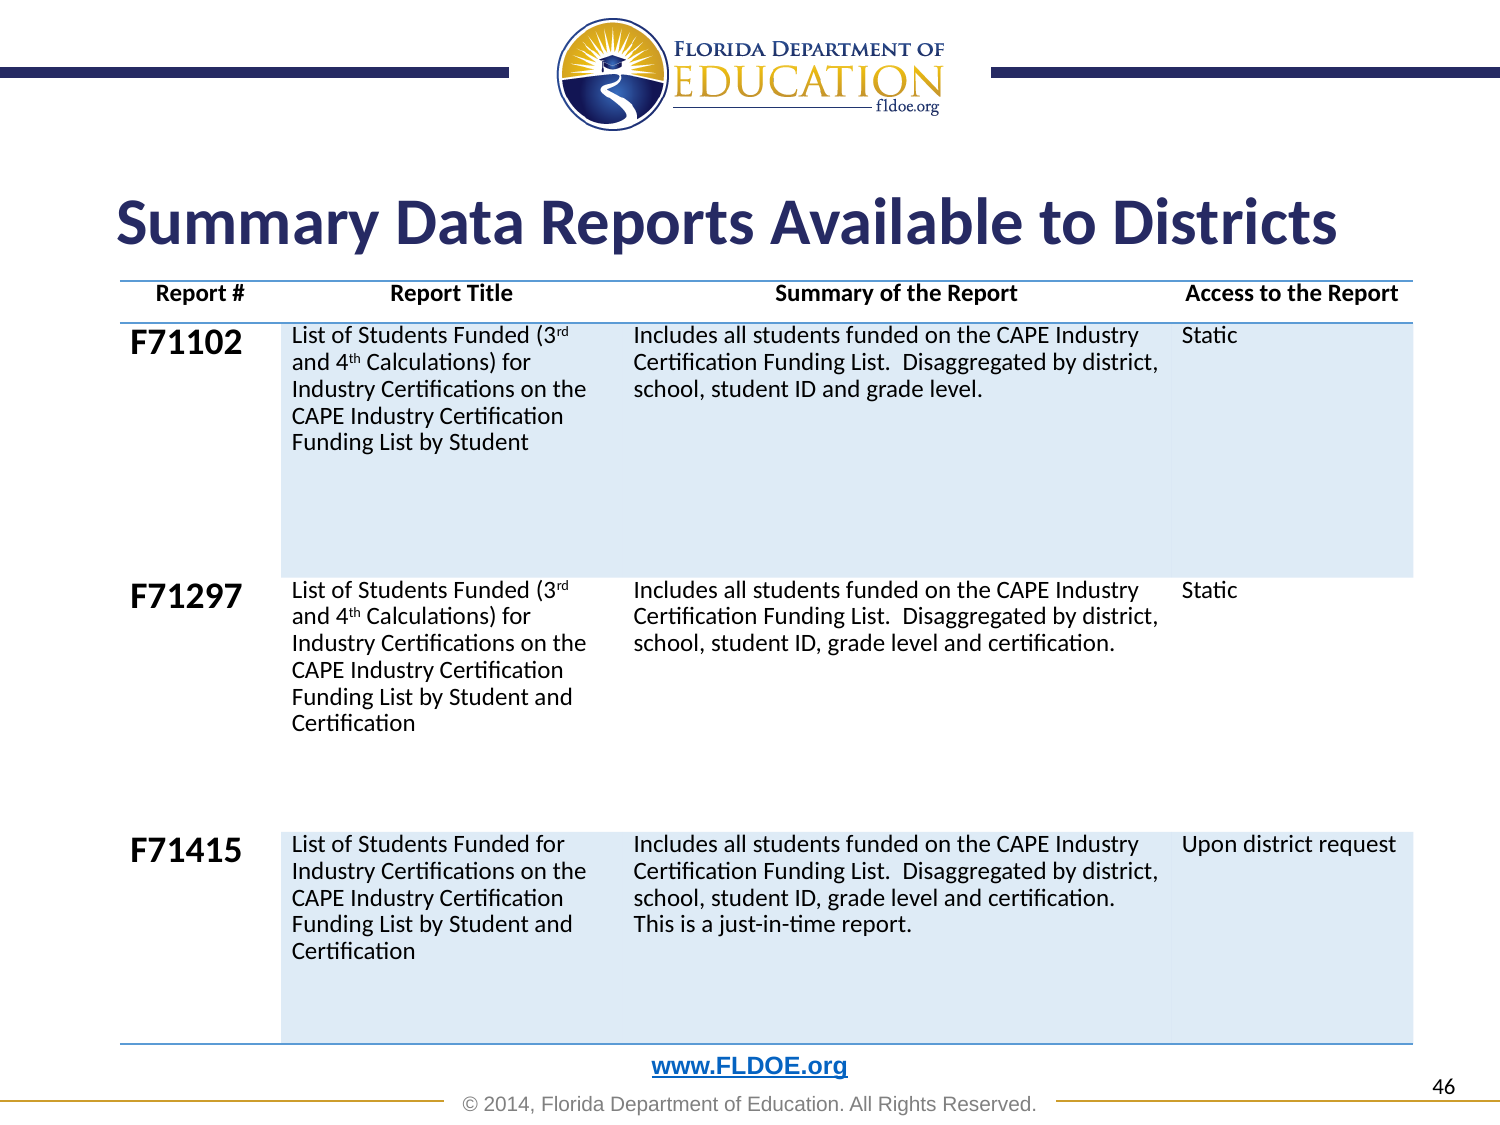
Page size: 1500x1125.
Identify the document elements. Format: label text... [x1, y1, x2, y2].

table_cell List of Students Funded for Industry Certifications on the CAPE Industry Certification Funding List by Student and Certification [281, 832, 623, 1043]
text_box Summary Data Reports Available to Districts [101, 160, 1396, 291]
table_cell Includes all students funded on the CAPE Industry Certification Funding List. Disaggregated by district, school, student ID and grade level. [623, 324, 1171, 578]
table_cell Static [1171, 324, 1413, 578]
table_cell F71415 [120, 832, 281, 1043]
table_header Summary of the Report [623, 291, 1171, 322]
picture [538, 3, 962, 145]
table_cell Includes all students funded on the CAPE Industry Certification Funding List. Disaggregated by district, school, student ID, grade level and certification. This is a just-in-time report. [623, 832, 1171, 1043]
table_cell F71297 [120, 578, 281, 832]
table_header Access to the Report [1171, 282, 1413, 322]
table_cell List of Students Funded (3rd and 4th Calculations) for Industry Certifications on the CAPE Industry Certification Funding List by Student [281, 324, 623, 578]
table_cell F71102 [120, 324, 281, 578]
slide_number 46 [1120, 1055, 1471, 1116]
table_cell List of Students Funded (3rd and 4th Calculations) for Industry Certifications on the CAPE Industry Certification Funding List by Student and Certification [281, 578, 623, 832]
table_cell Includes all students funded on the CAPE Industry Certification Funding List. Disaggregated by district, school, student ID, grade level and certification. [623, 578, 1171, 832]
table_cell Upon district request [1171, 832, 1413, 1043]
table_cell Static [1171, 578, 1413, 832]
table_header Report Title [281, 291, 623, 322]
table_header Report # [120, 291, 281, 322]
